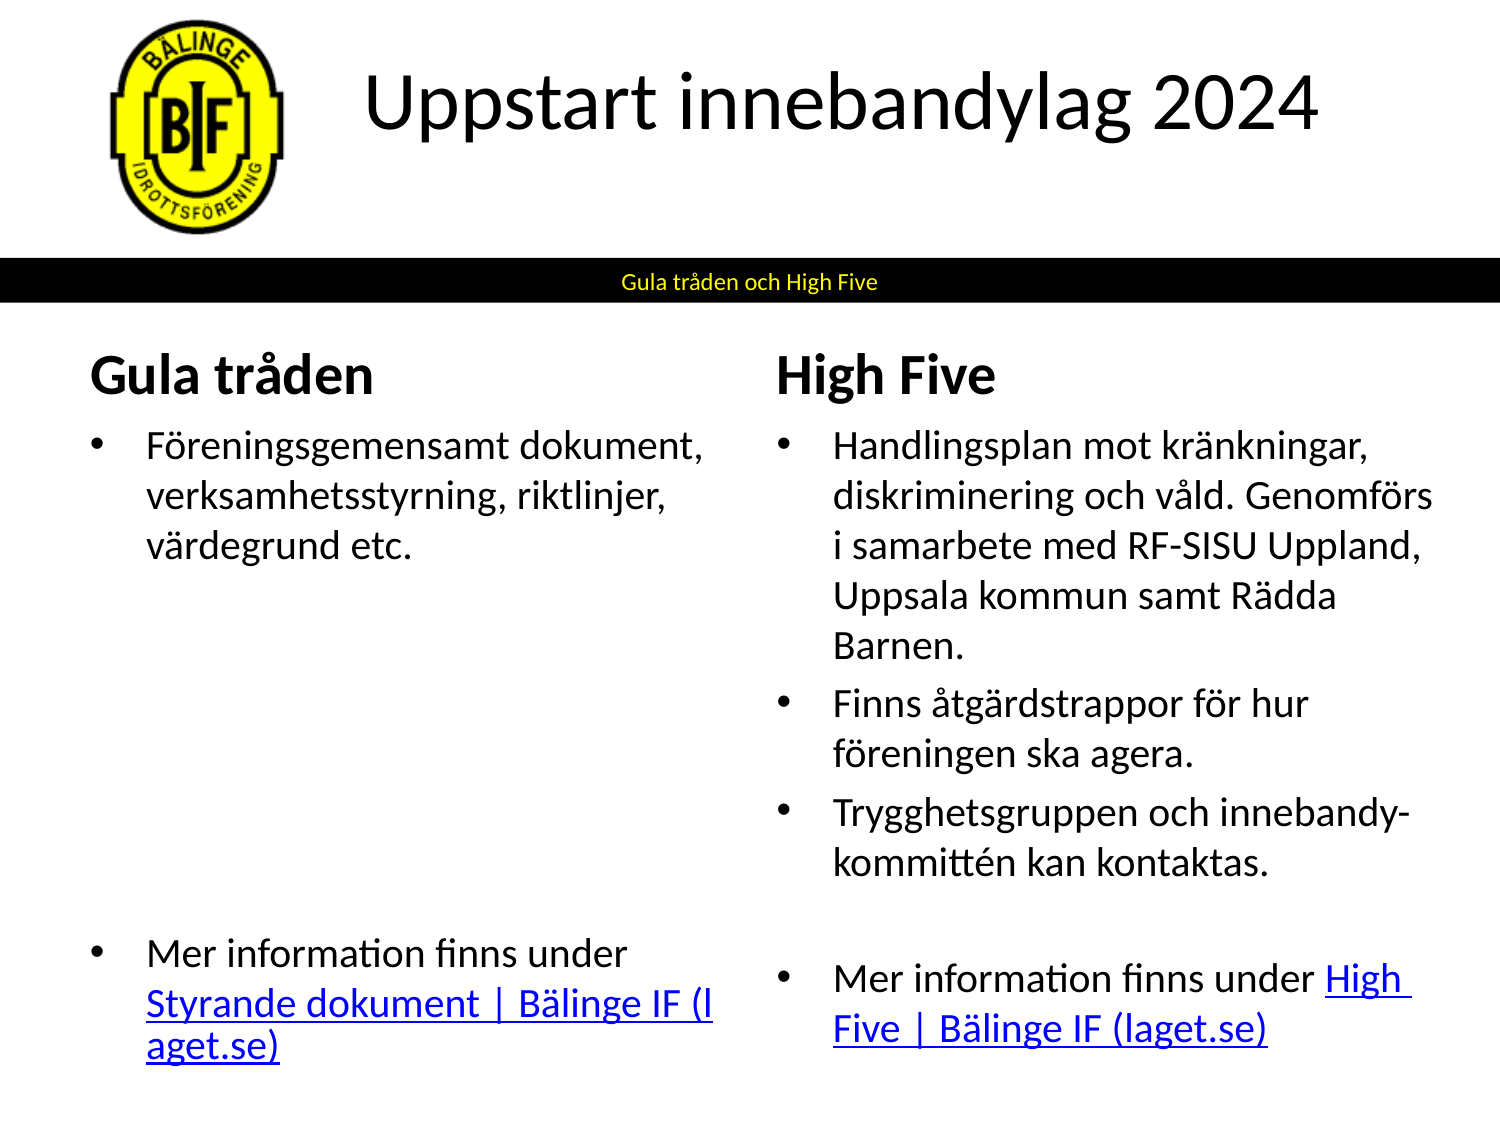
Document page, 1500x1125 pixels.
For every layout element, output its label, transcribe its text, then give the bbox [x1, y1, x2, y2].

picture [0, 18, 396, 239]
text_box Uppstart innebandylag 2024 [399, 38, 1376, 154]
title Gula tråden och High Five [0, 257, 1500, 303]
text_box Handlingsplan mot kränkningar, diskriminering och våld. Genomförs i samarbete med RF-SISU Uppland, Uppsala kommun samt Rädda Barnen. Finns åtgärdstrappor för hur föreningen ska agera. Trygghetsgruppen och innebandy-kommittén kan kontaktas. Mer information finns under High Five | Bälinge IF (laget.se) [761, 410, 1459, 1059]
text_box Föreningsgemensamt dokument, verksamhetsstyrning, riktlinjer, värdegrund etc. Mer information finns under Styrande dokument | Bälinge IF (laget.se) [75, 410, 738, 1059]
text_box High Five [761, 329, 1425, 410]
text_box Gula tråden [75, 329, 738, 410]
